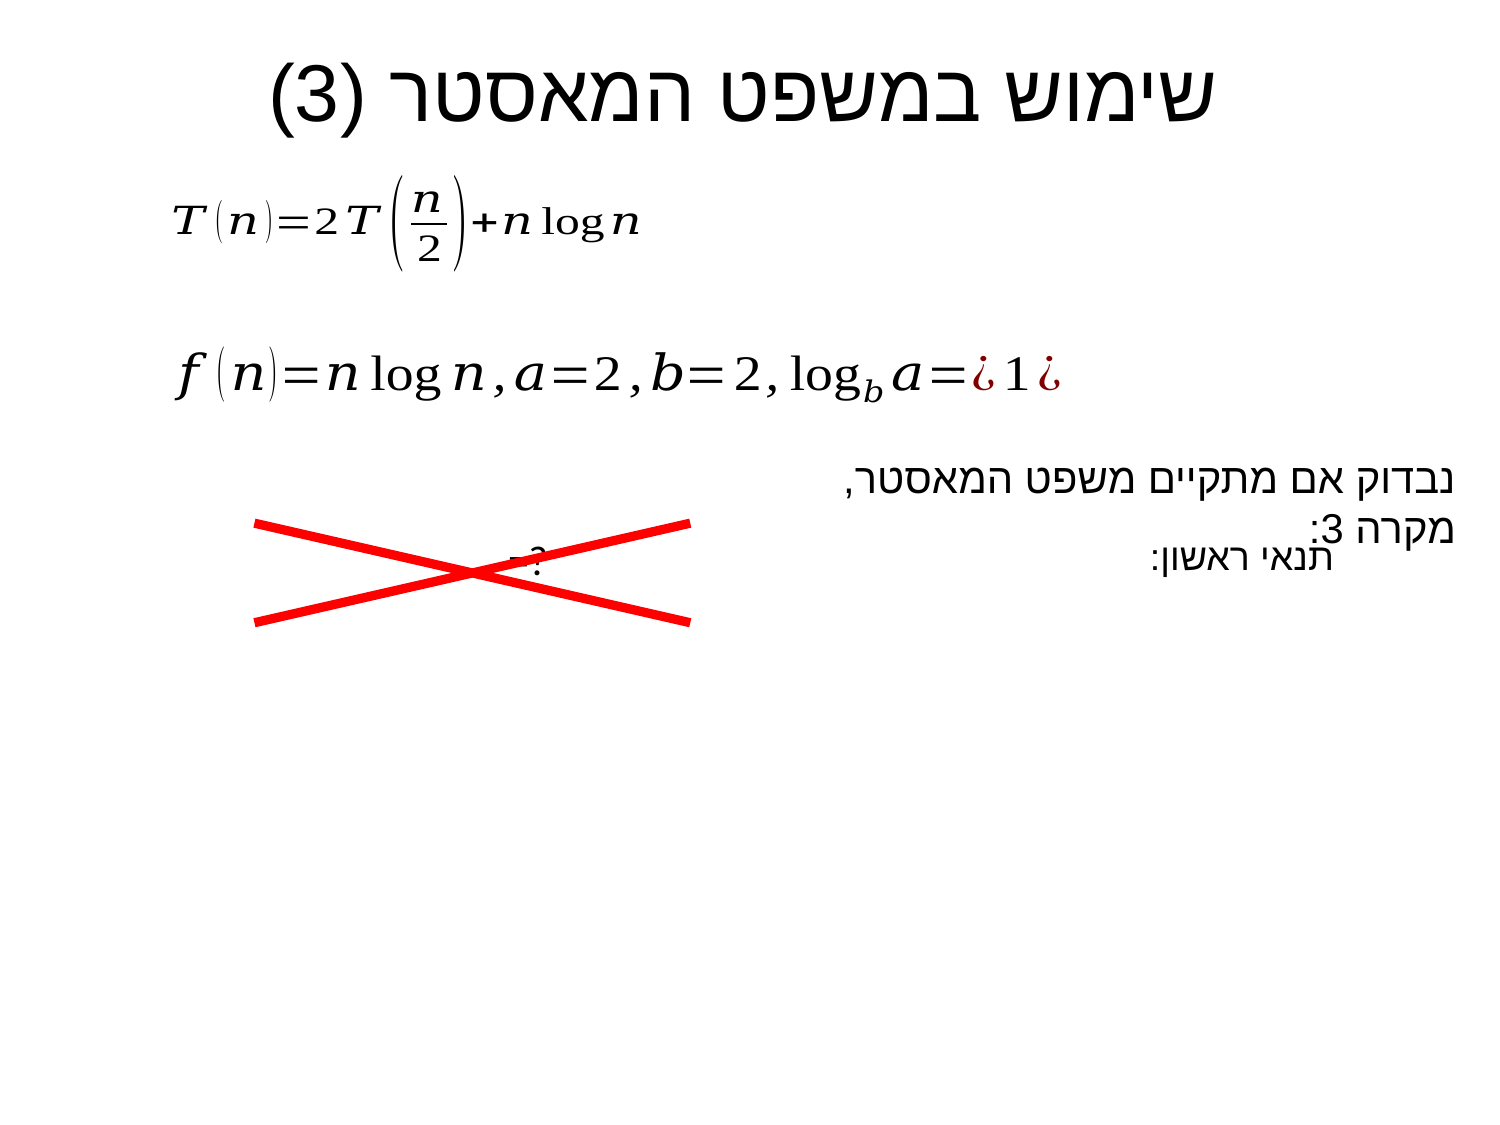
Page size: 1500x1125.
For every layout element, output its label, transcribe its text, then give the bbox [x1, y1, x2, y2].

text_box [251, 516, 694, 630]
title שימוש במשפט המאסטר (3) [218, 0, 1269, 183]
text_box נבדוק אם מתקיים משפט המאסטר, מקרה 3: [726, 444, 1471, 560]
text_box תנאי ראשון: [1065, 525, 1349, 586]
